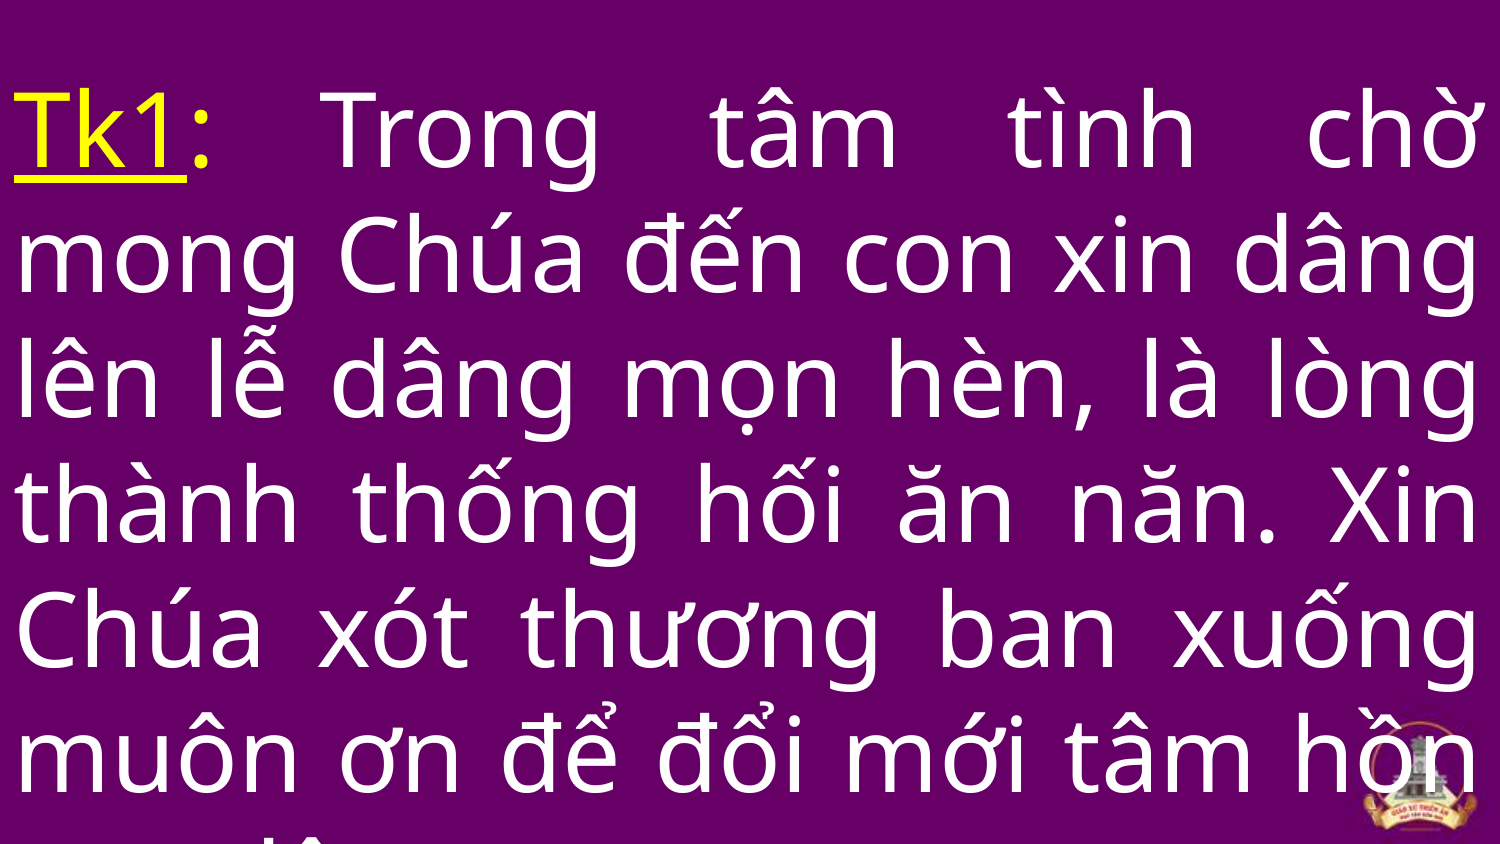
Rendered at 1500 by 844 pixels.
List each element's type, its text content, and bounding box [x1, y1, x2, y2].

subtitle Tk1: Trong tâm tình chờ mong Chúa đến con xin dâng lên lễ dâng mọn hèn, là lòng thành thống hối ăn năn. Xin Chúa xót thương ban xuống muôn ơn để đổi mới tâm hồn con đây. [0, 0, 1499, 844]
